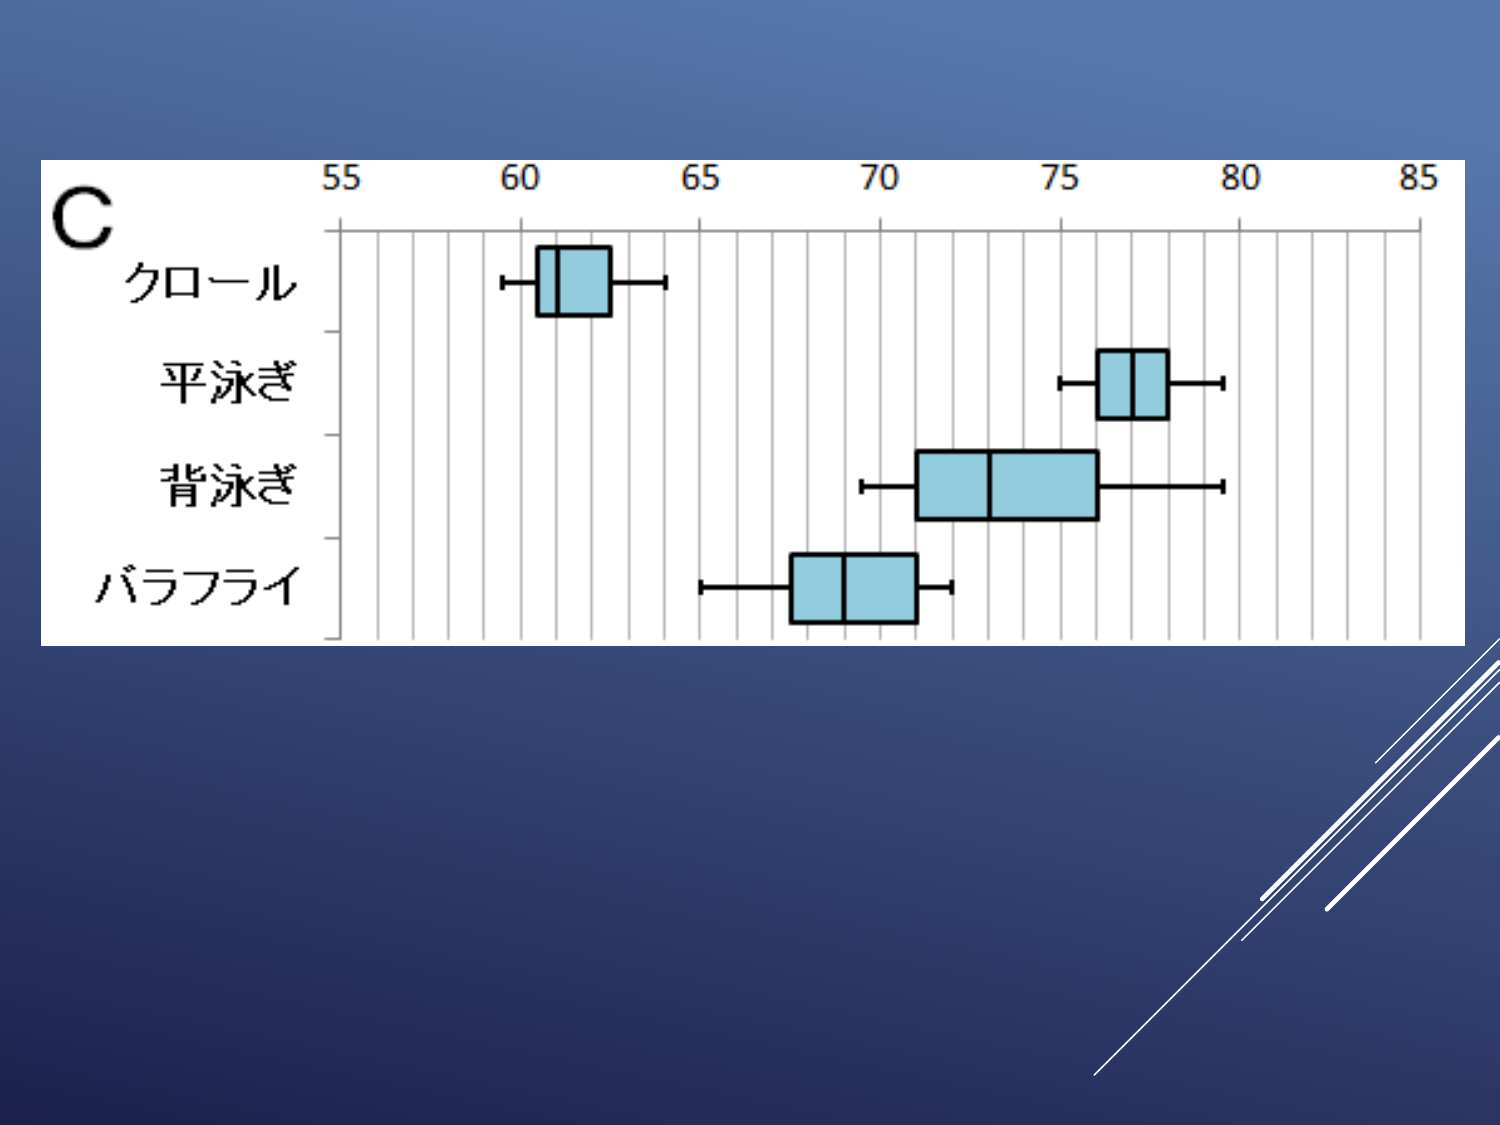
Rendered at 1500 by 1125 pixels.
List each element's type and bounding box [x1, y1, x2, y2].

picture [41, 160, 1465, 646]
